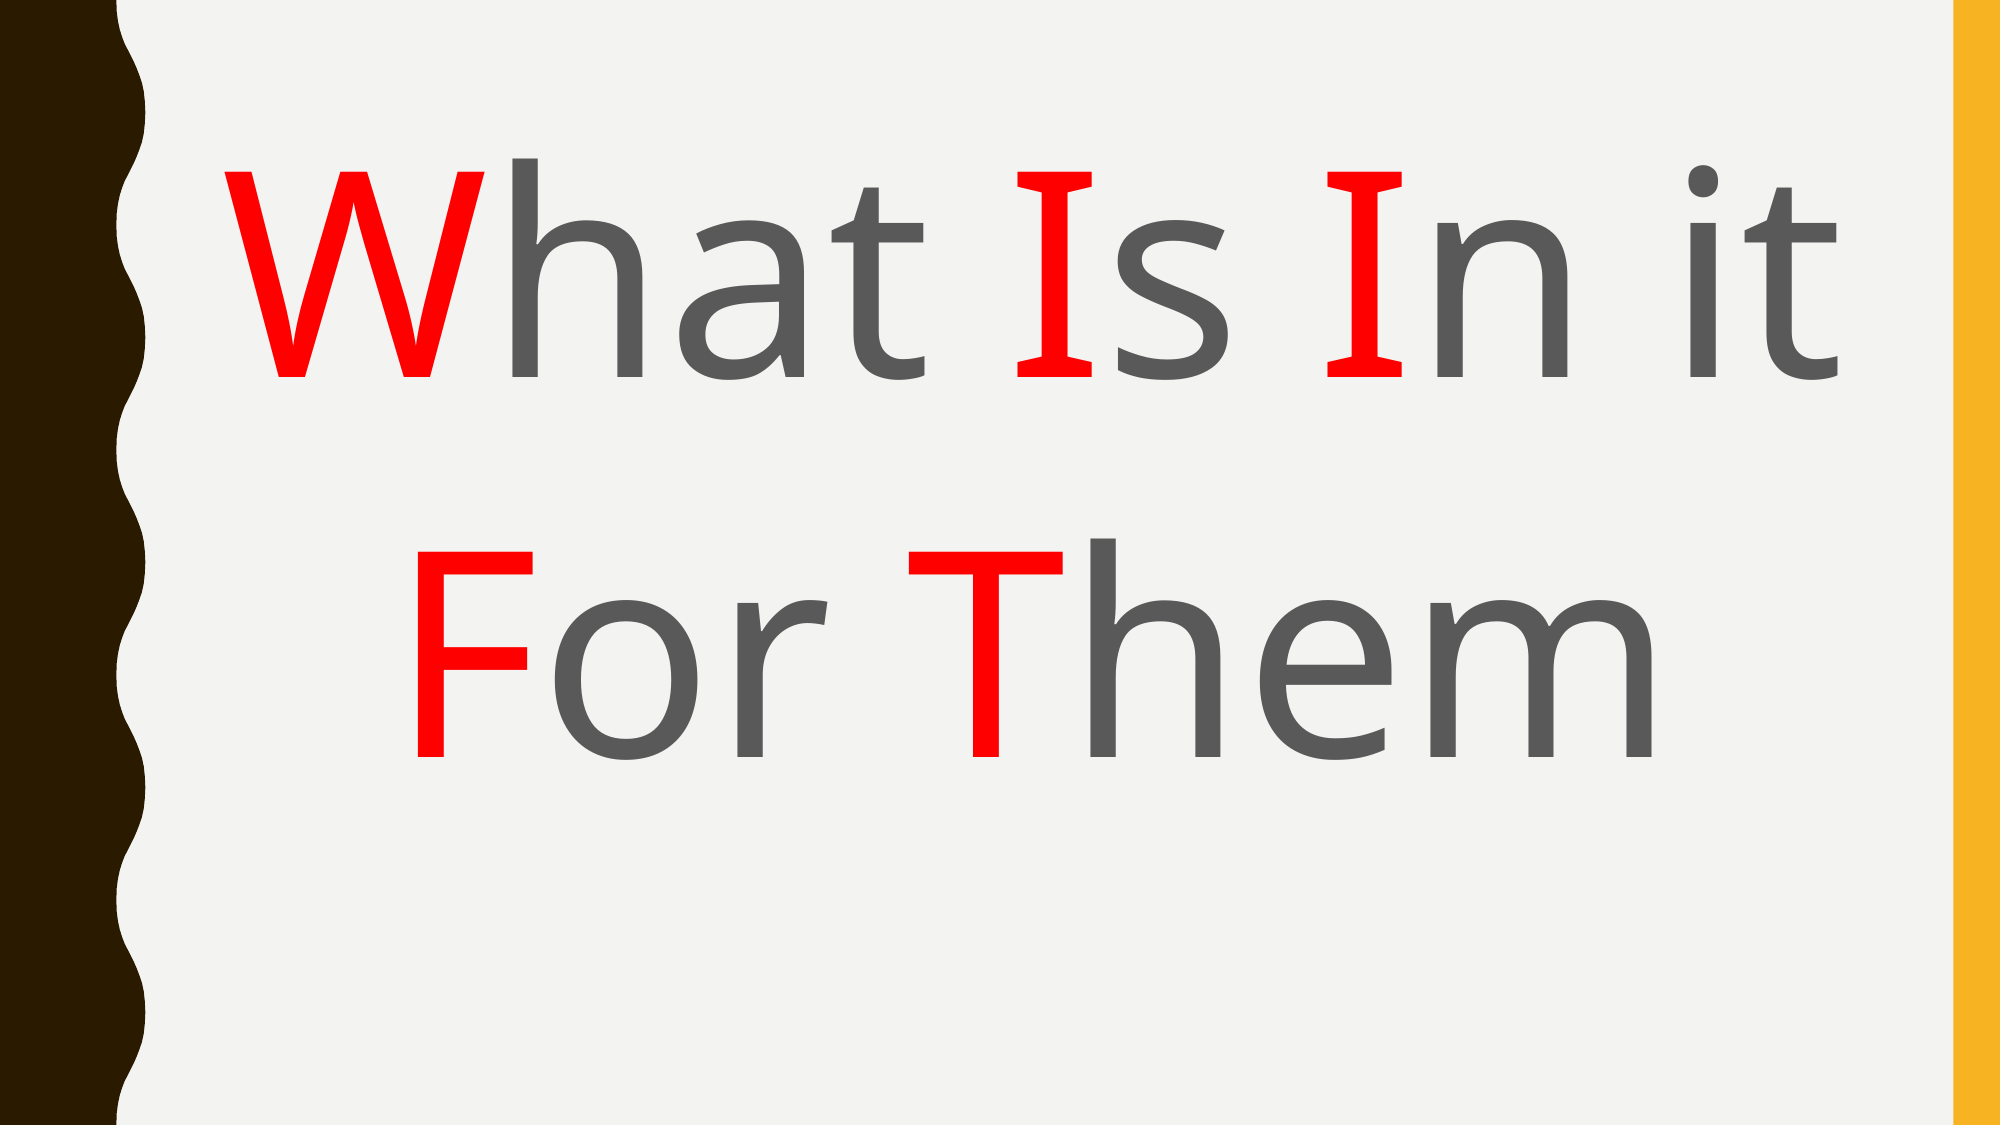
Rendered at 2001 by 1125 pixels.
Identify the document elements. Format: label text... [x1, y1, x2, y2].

list What Is In it For Them [156, 48, 1909, 1078]
